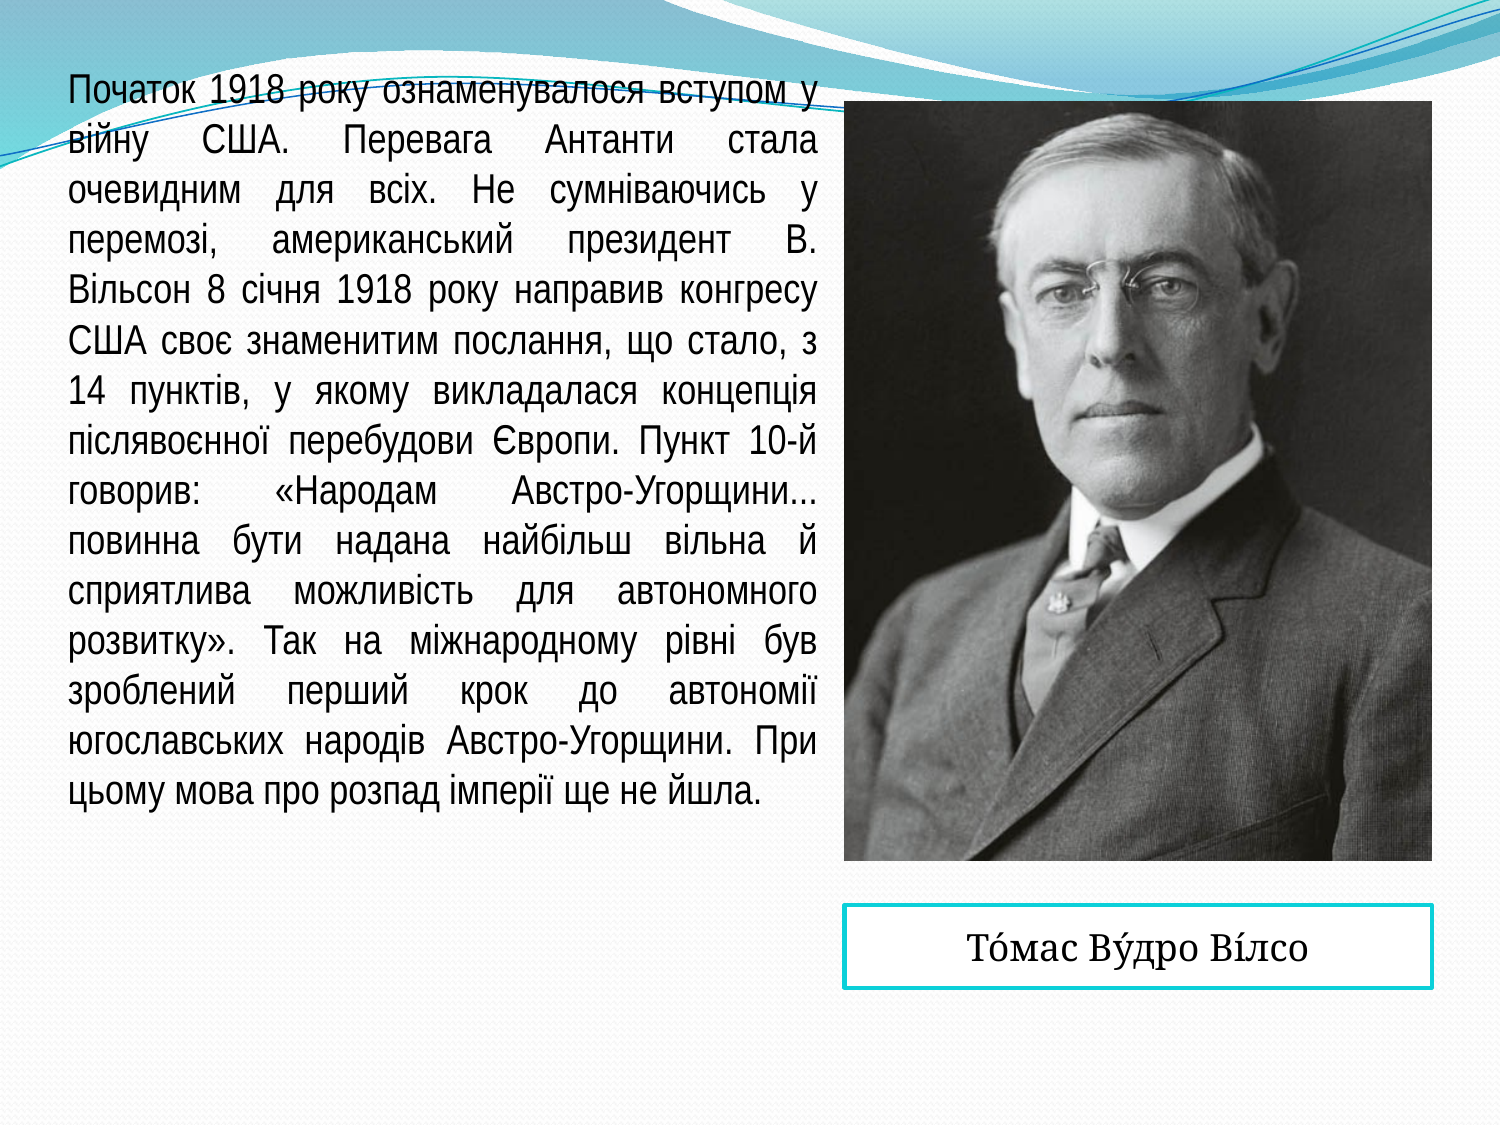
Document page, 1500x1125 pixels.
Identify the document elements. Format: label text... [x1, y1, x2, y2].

text_box То́мас Ву́дро Ві́лсо [842, 903, 1434, 990]
list Початок 1918 року ознаменувалося вступом у війну США. Перевага Антанти стала очевидним для всіх. Не сумніваючись у перемозі, американський президент В. Вільсон 8 січня 1918 року направив конгресу США своє знаменитим послання, що стало, з 14 пунктів, у якому викладалася концепція післявоєнної перебудови Європи. Пункт 10-й говорив: «Народам Австро-Угорщини... повинна бути надана найбільш вільна й сприятлива можливість для автономного розвитку». Так на міжнародному рівні був зроблений перший крок до автономії югославських народів Австро-Угорщини. При цьому мова про розпад імперії ще не йшла. [53, 54, 833, 994]
picture [844, 101, 1432, 862]
